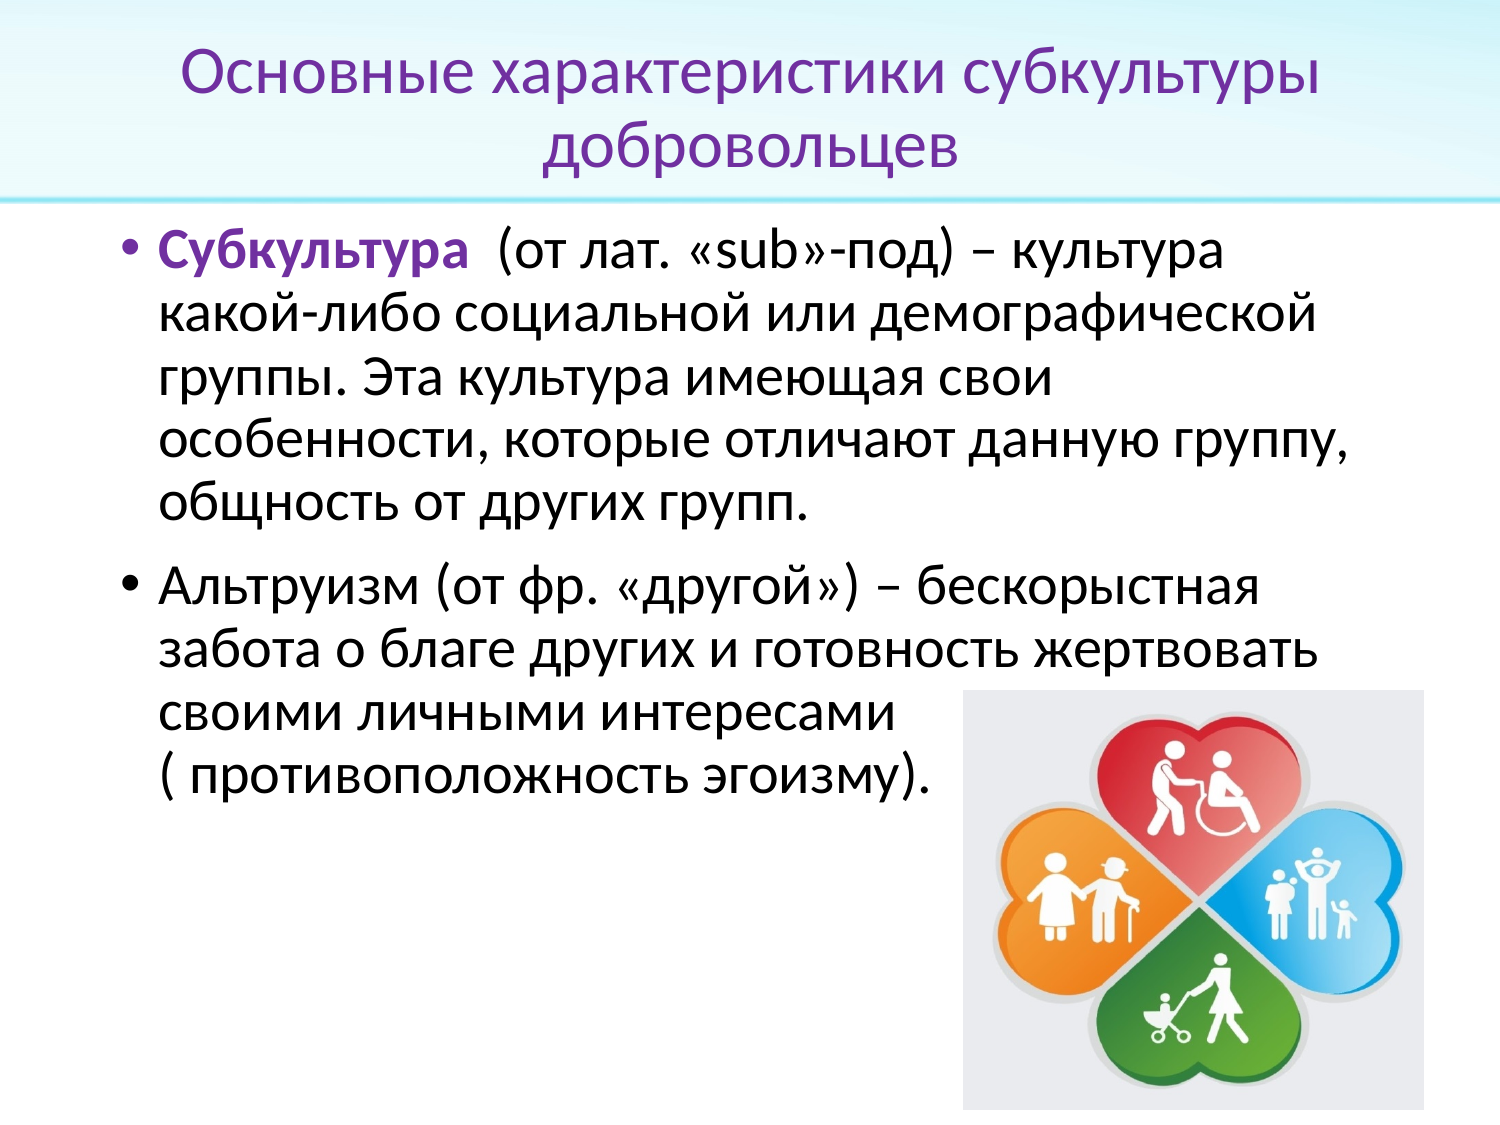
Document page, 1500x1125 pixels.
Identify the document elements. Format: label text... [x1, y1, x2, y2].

picture [0, 0, 1500, 204]
title Основные характеристики субкультуры добровольцев [105, 26, 1397, 191]
list Субкультура (от лат. «sub»-под) – культура какой-либо социальной или демографической группы. Эта культура имеющая свои особенности, которые отличают данную группу, общность от других групп. Альтруизм (от фр. «другой») – бескорыстная забота о благе других и готовность жертвовать своими личными интересами ( противоположность эгоизму). [105, 211, 1397, 1014]
picture [963, 690, 1424, 1110]
